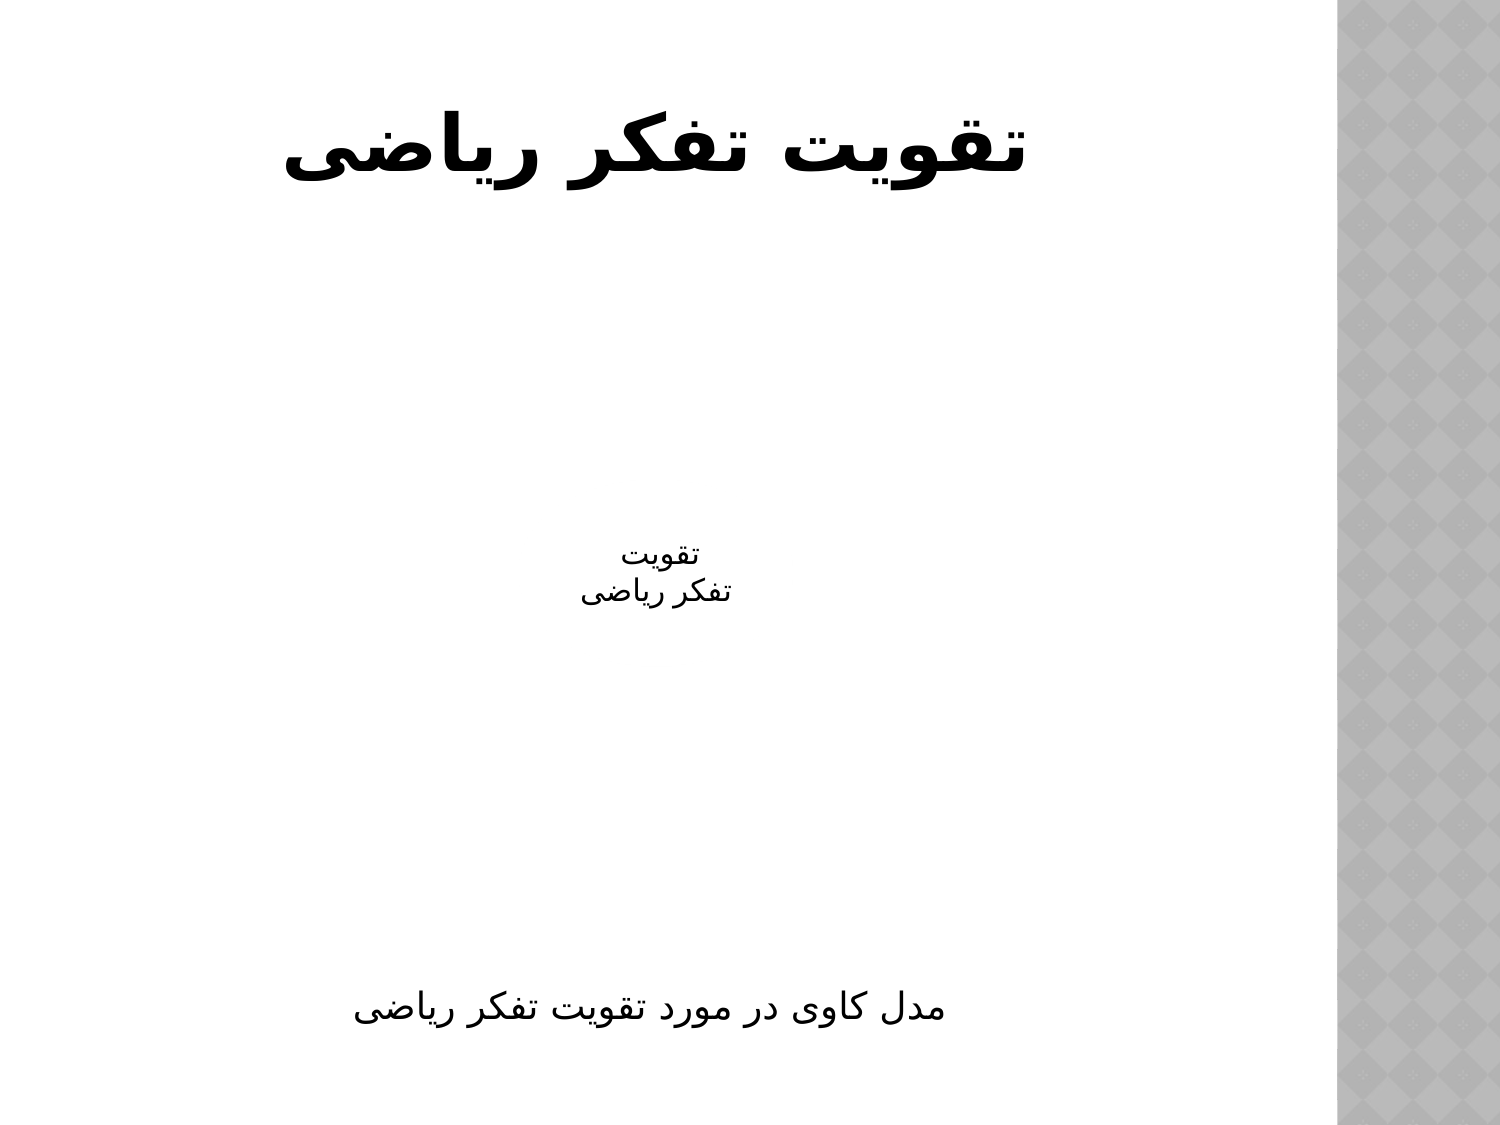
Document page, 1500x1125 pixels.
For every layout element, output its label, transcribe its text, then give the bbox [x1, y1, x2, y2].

text_box مدل کاوی در مورد تقویت تفکر ریاضی [274, 974, 1025, 1035]
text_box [136, 224, 1176, 917]
title تقویت تفکر ریاضی [62, 0, 1250, 188]
